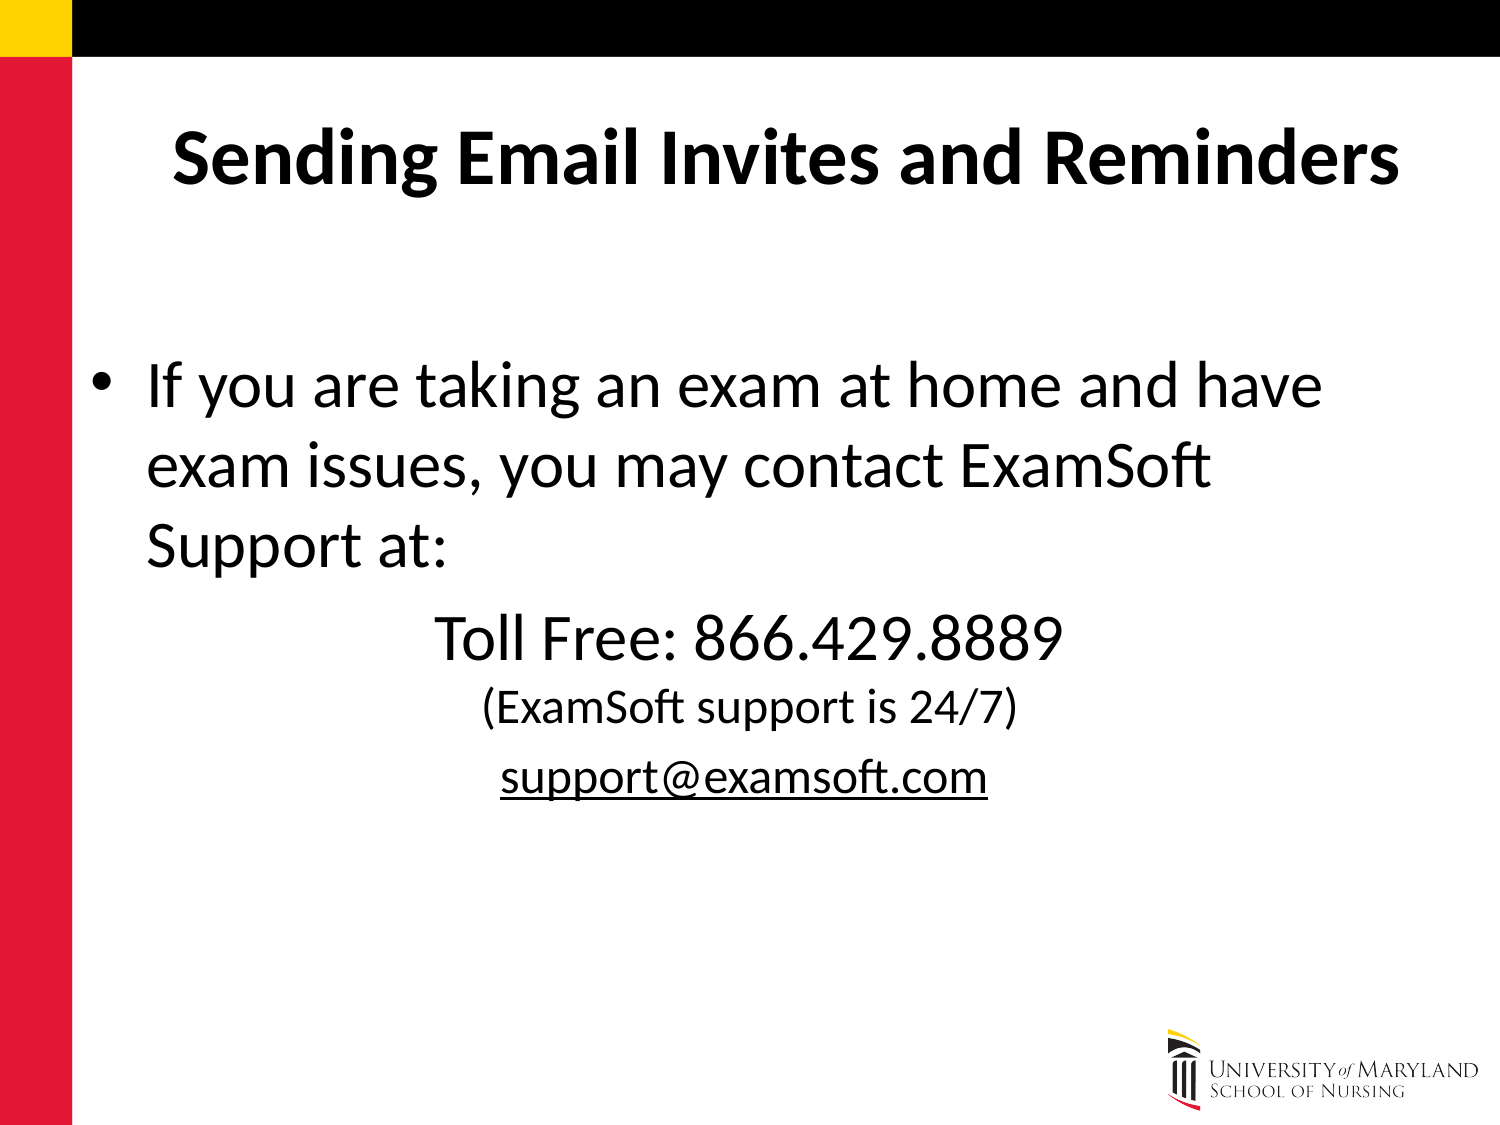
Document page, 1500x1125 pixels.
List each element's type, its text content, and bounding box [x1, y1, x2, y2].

title Sending Email Invites and Reminders [75, 58, 1500, 246]
picture [0, 0, 1500, 1125]
list If you are taking an exam at home and have exam issues, you may contact ExamSoft Support at: Toll Free: 866.429.8889 (ExamSoft support is 24/7) support@examsoft.com [75, 333, 1425, 1005]
